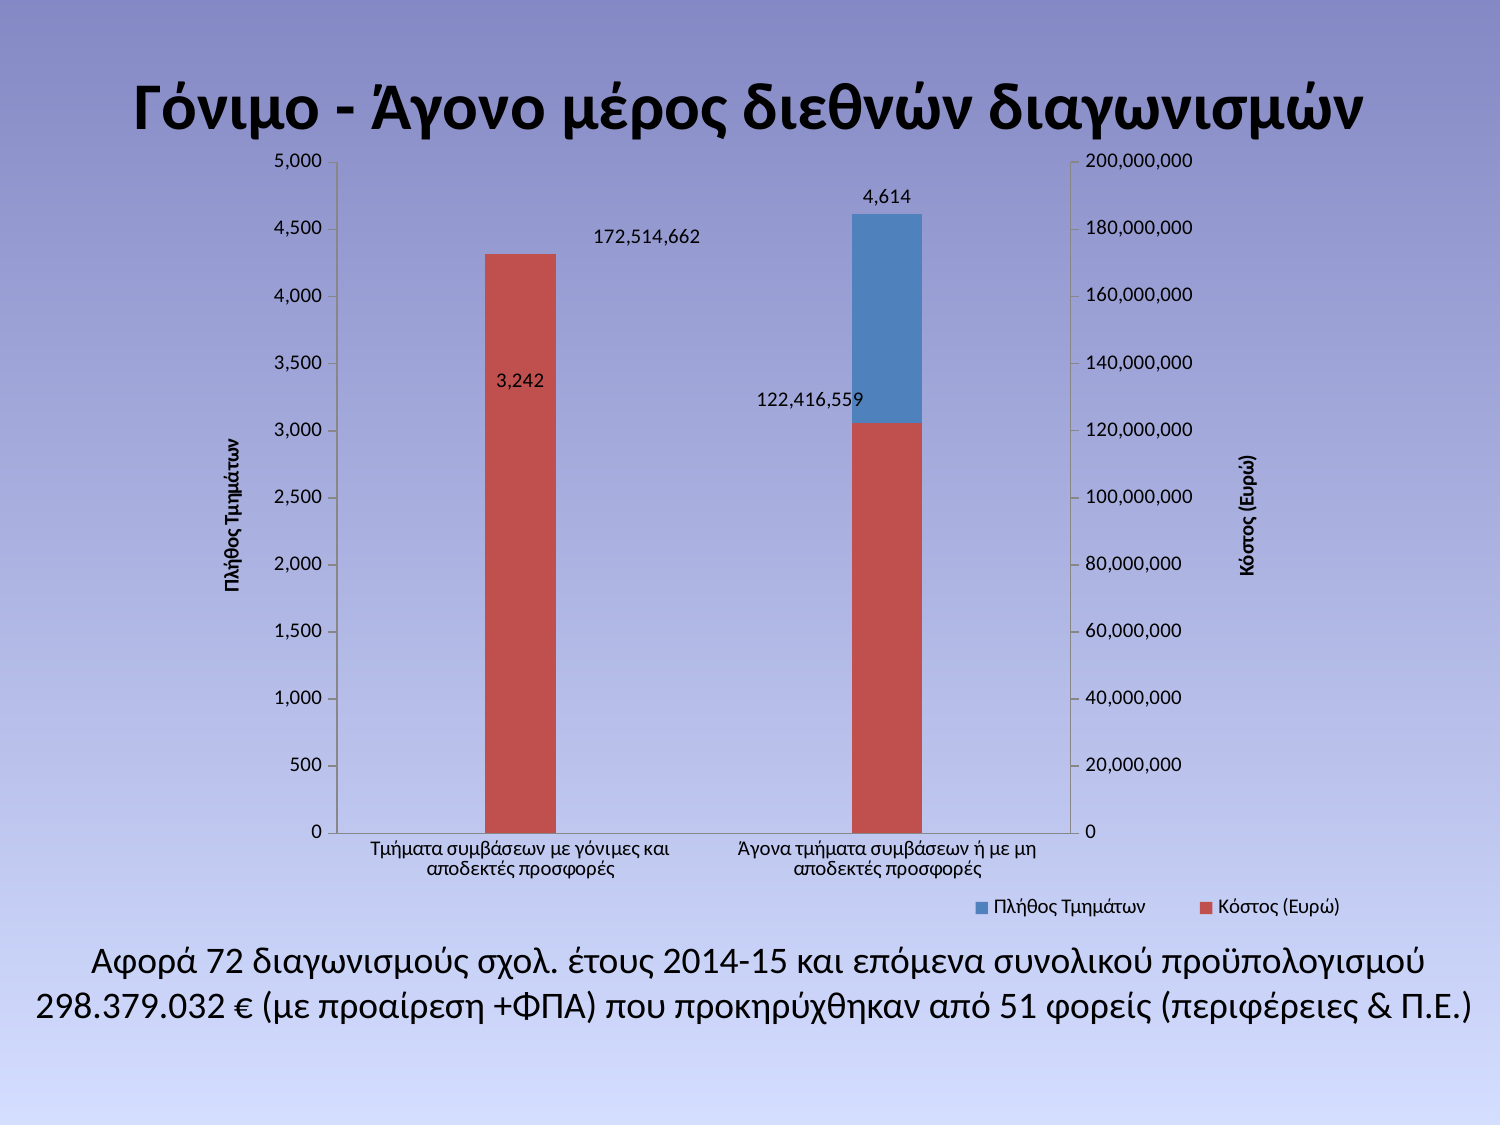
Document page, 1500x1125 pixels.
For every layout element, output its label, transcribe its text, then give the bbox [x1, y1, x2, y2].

title Γόνιμο - Άγονο μέρος διεθνών διαγωνισμών [75, 45, 1425, 161]
chart [170, 148, 1389, 929]
text_box Αφορά 72 διαγωνισμούς σχολ. έτους 2014-15 και επόμενα συνολικού προϋπολογισμού 298.379.032 € (με προαίρεση +ΦΠΑ) που προκηρύχθηκαν από 51 φορείς (περιφέρειες & Π.Ε.) [17, 928, 1500, 1034]
